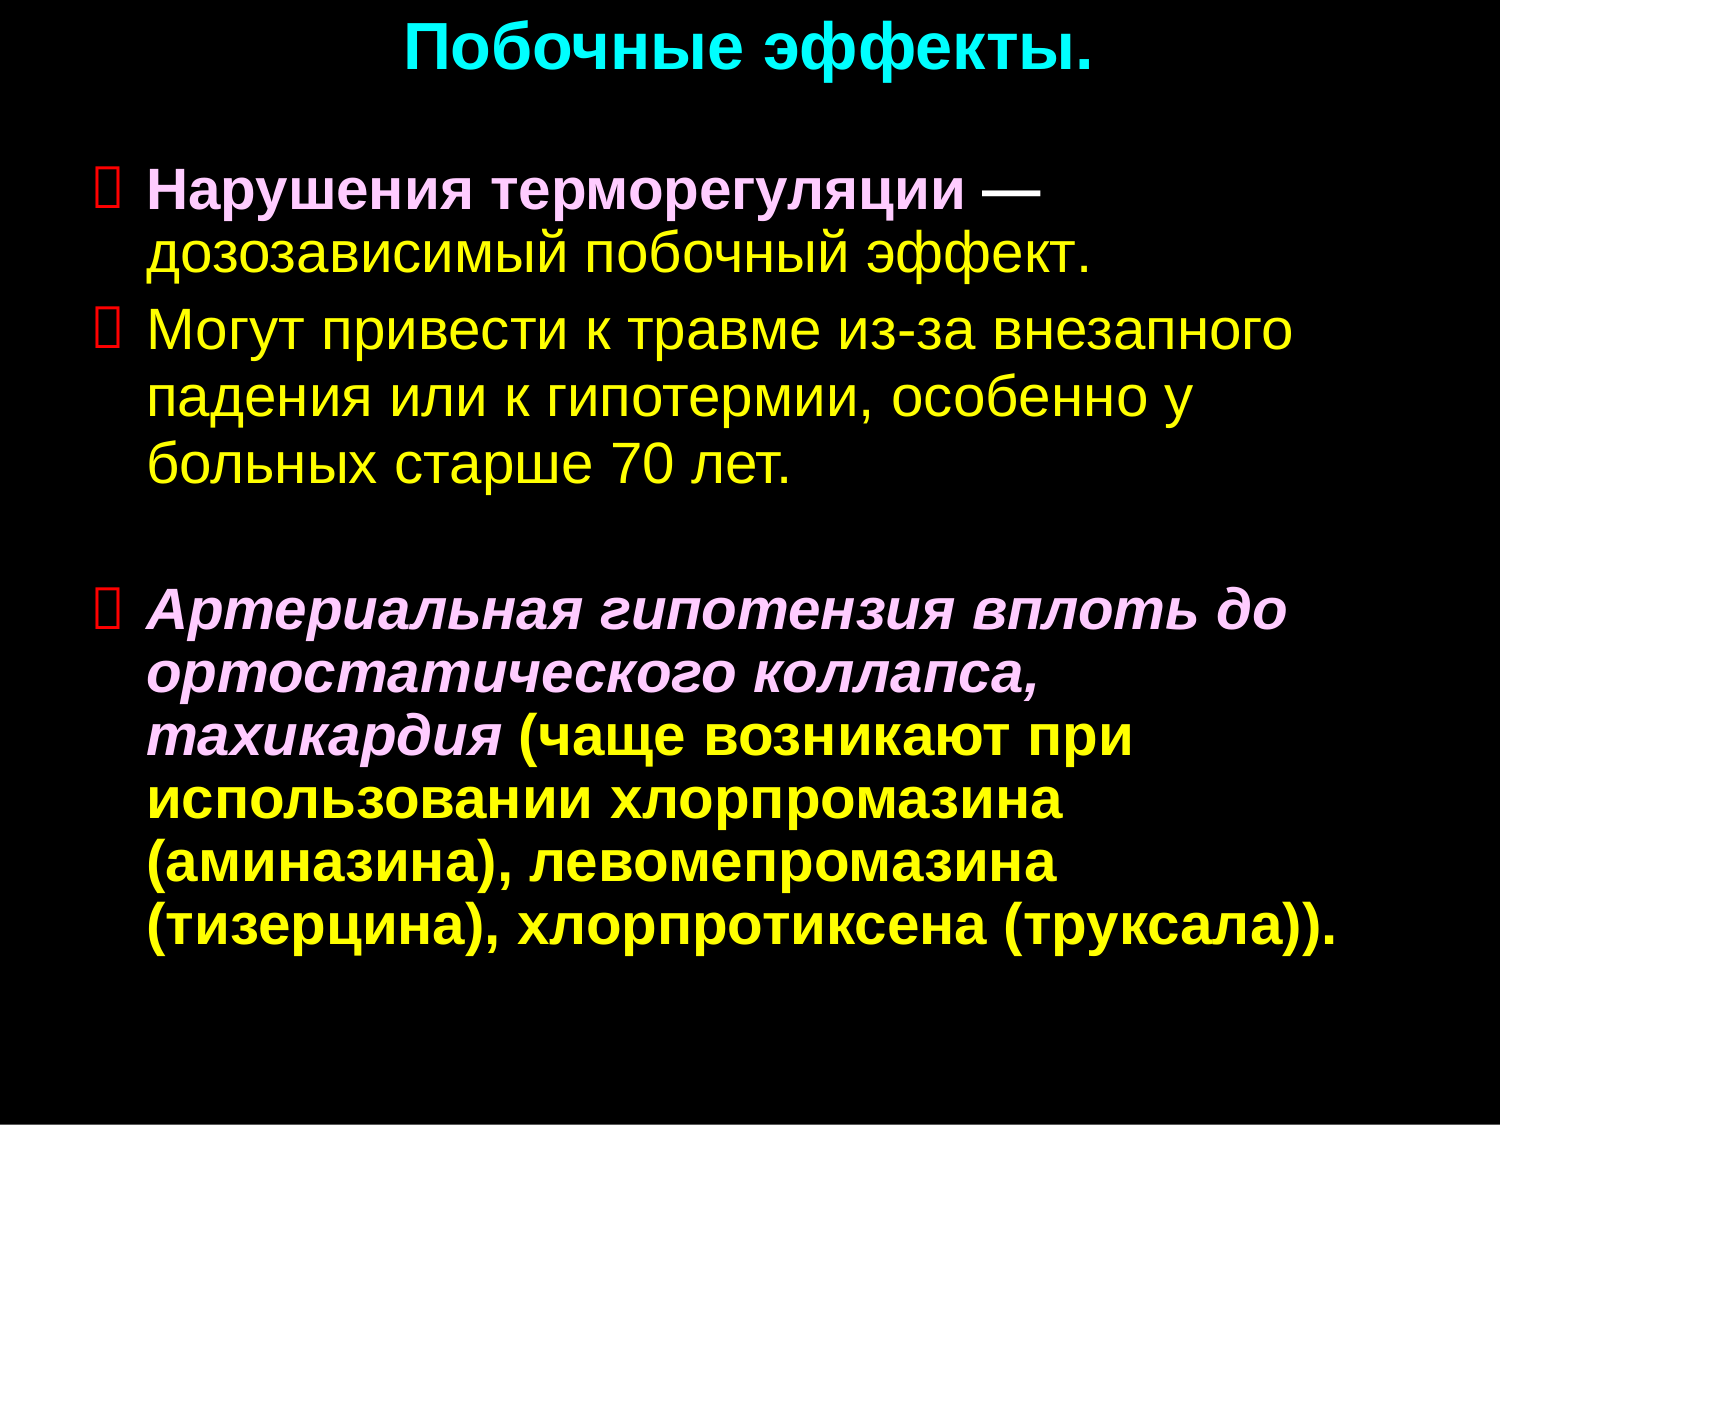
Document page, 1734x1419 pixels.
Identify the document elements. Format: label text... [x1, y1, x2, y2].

text_box  [87, 158, 144, 222]
text_box  [87, 579, 144, 642]
text_box Нарушения терморегуляции — дозозависимый побочный эффект. Могут привести к травме из-за внезапного падения или к гипотермии, особенно у больных старше 70 лет. [144, 158, 1310, 488]
text_box Побочные эффекты. [401, 12, 1109, 84]
text_box [0, 0, 1500, 1125]
text_box  [87, 298, 148, 362]
text_box Артериальная гипотензия вплоть до ортостатического коллапса, тахикардия (чаще возникают при использовании хлорпромазина (аминазина), левомепромазина (тизерцина), хлорпротиксена (труксала)). [144, 579, 1356, 957]
